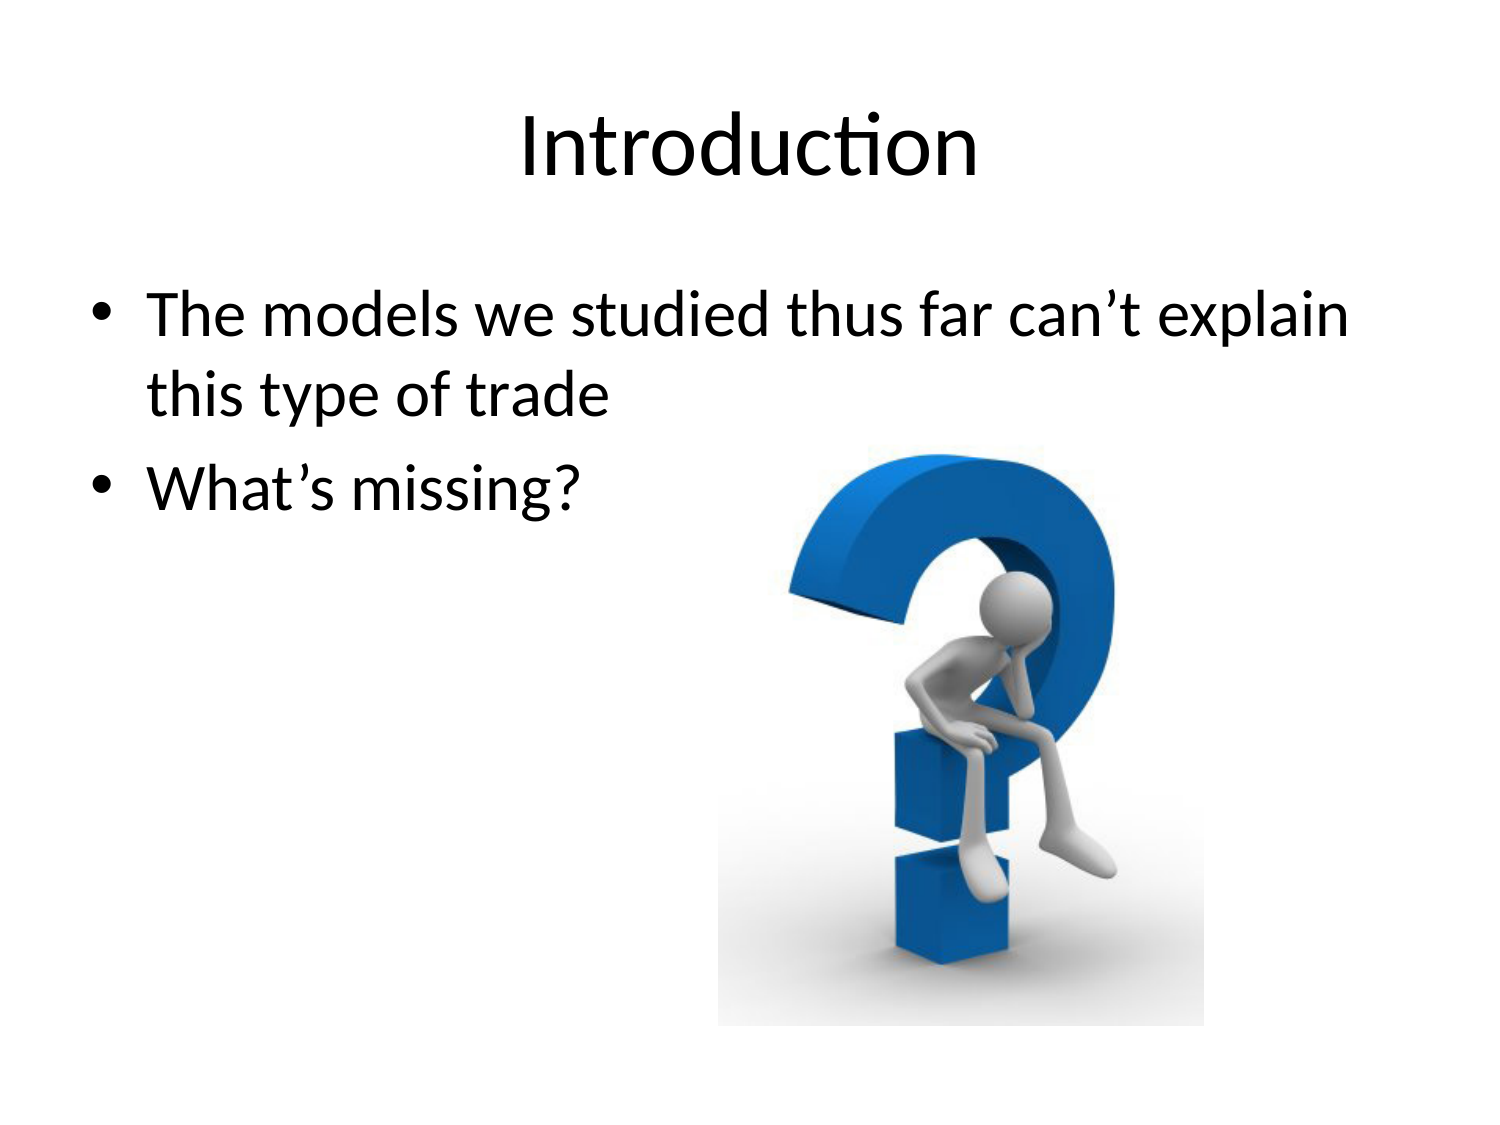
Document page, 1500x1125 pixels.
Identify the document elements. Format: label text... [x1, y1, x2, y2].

list The models we studied thus far can’t explain this type of trade What’s missing? [75, 262, 1425, 1005]
title Introduction [75, 45, 1425, 233]
picture [718, 420, 1204, 1026]
